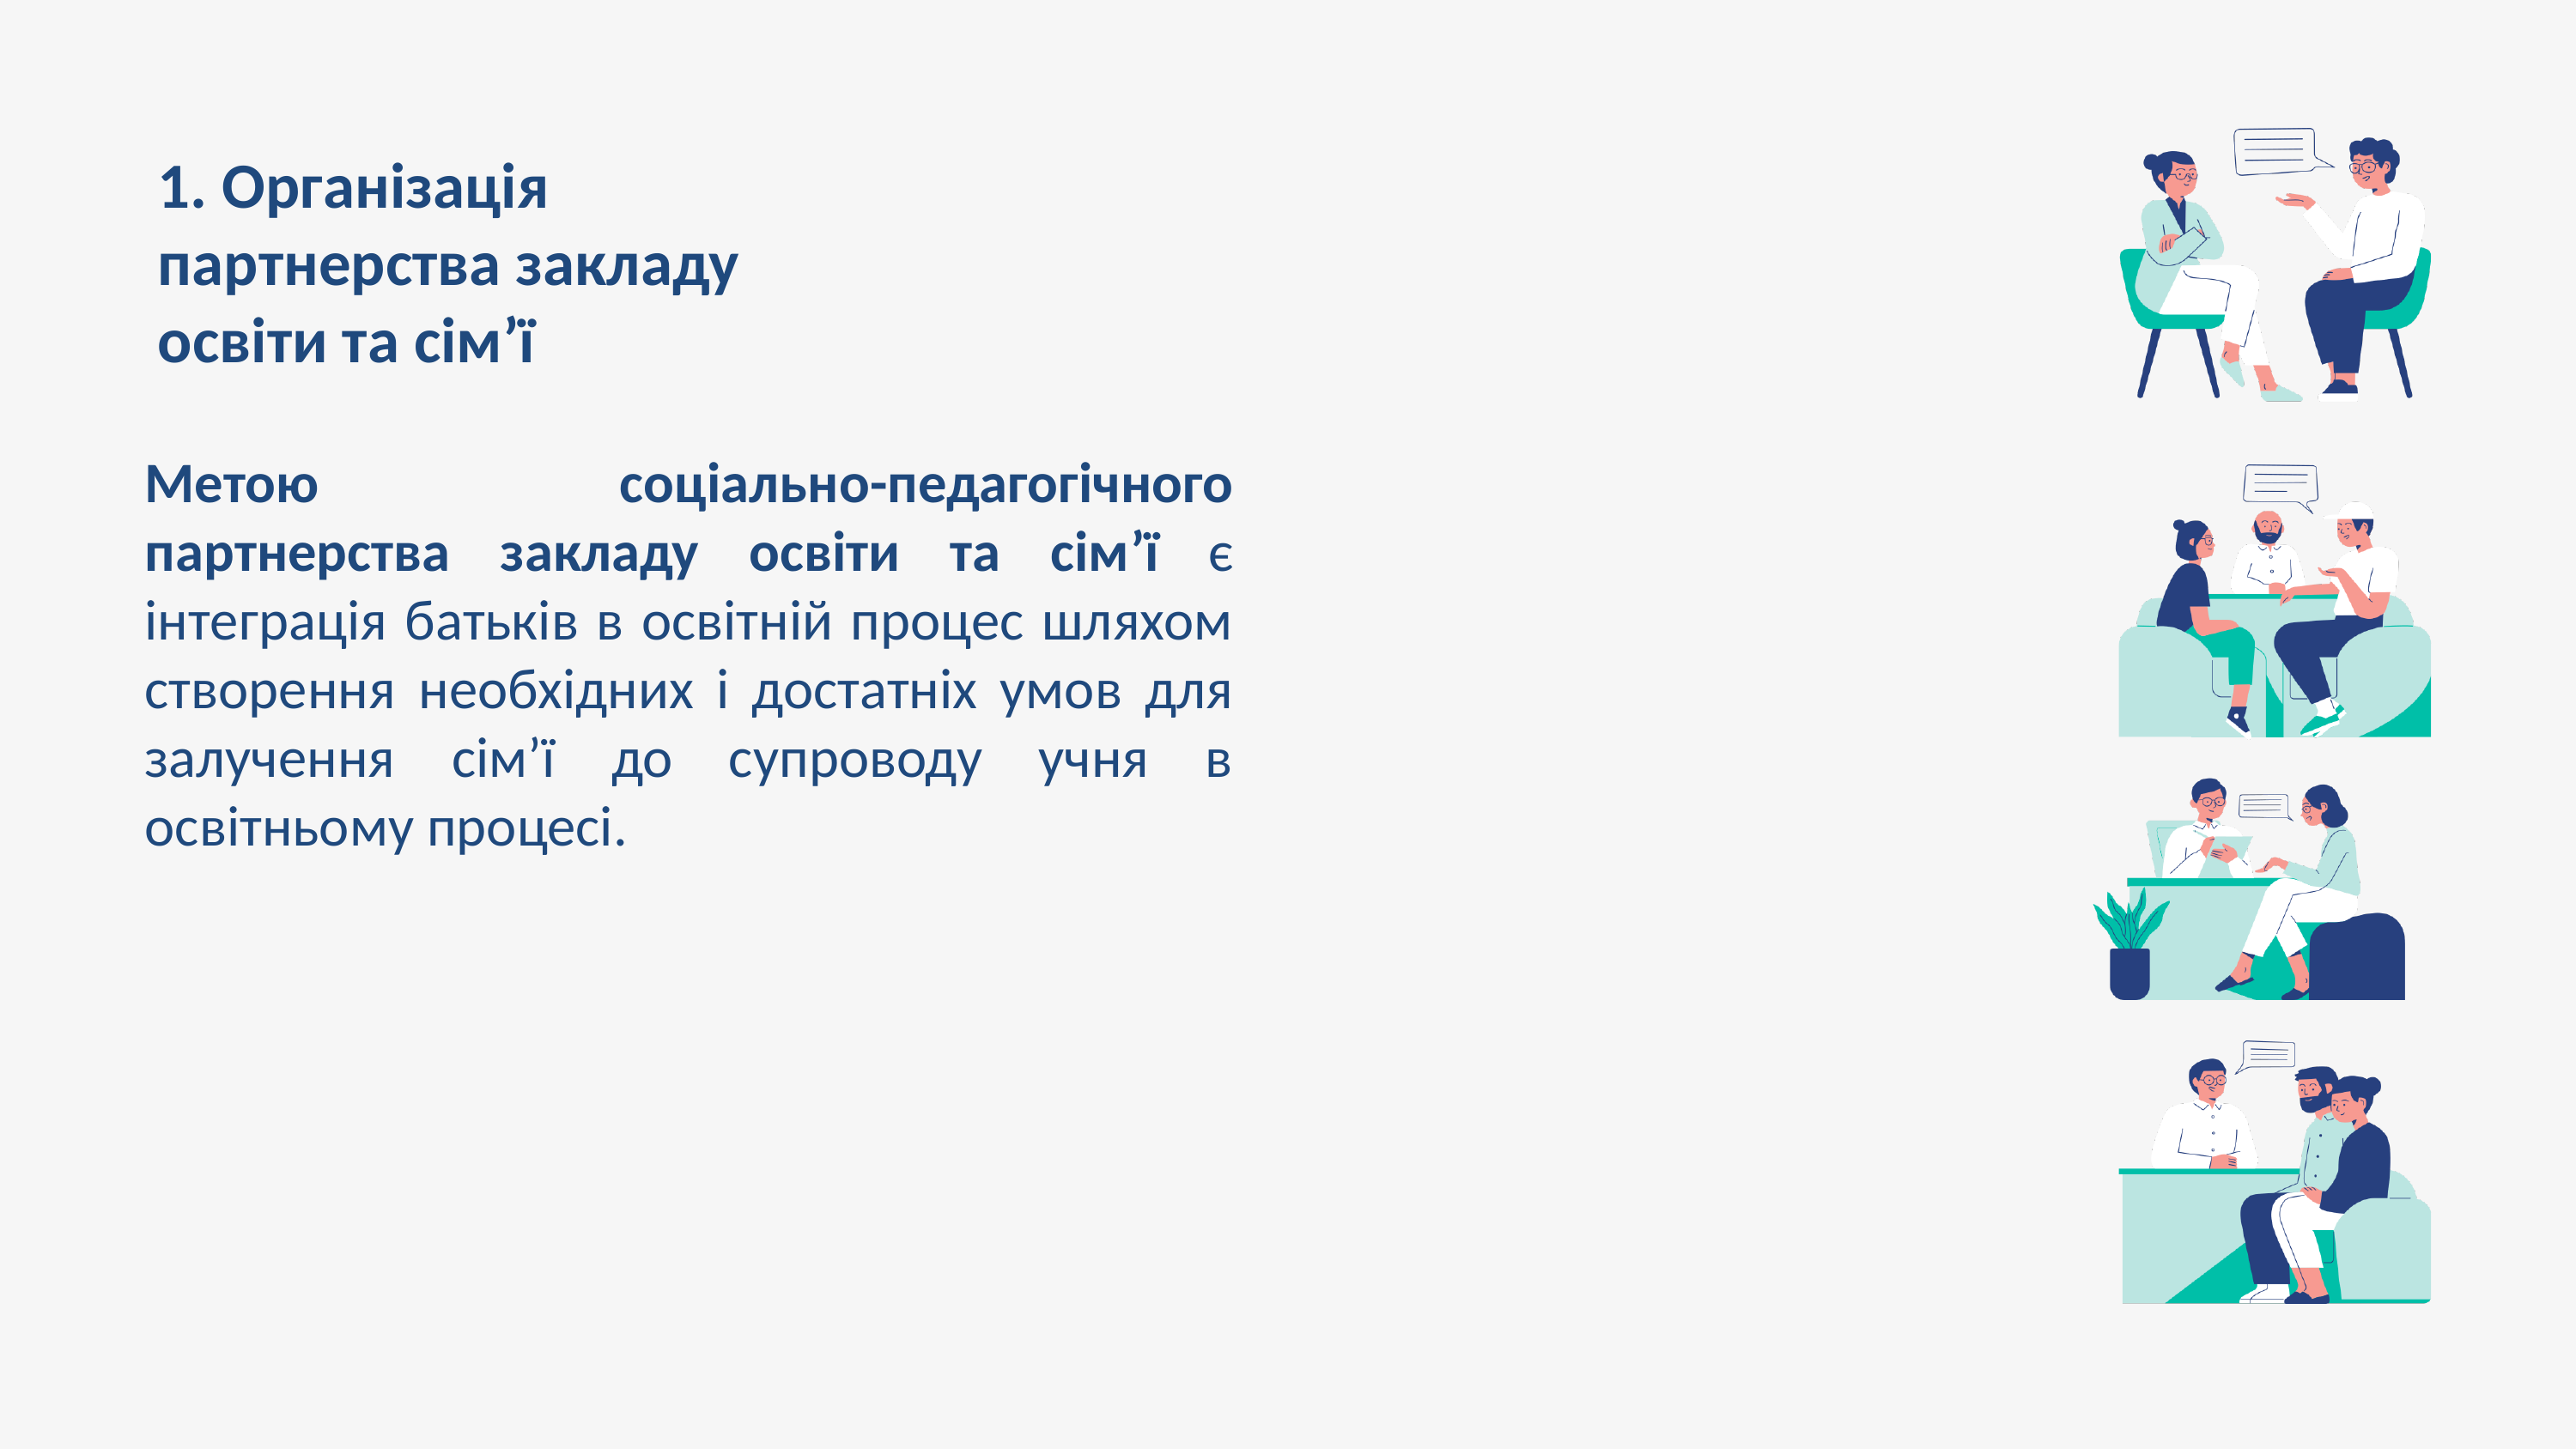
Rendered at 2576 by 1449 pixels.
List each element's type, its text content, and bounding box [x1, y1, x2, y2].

text_box 1. Організація партнерства закладу освіти та сім’ї [157, 143, 871, 376]
text_box [2093, 777, 2405, 1000]
text_box [2118, 464, 2432, 740]
text_box [2118, 128, 2432, 402]
text_box [2118, 1040, 2432, 1304]
text_box Метою соціально-педагогічного партнерства закладу освіти та сім’ї є інтеграція батьків в освітній процес шляхом створення необхідних і достатніх умов для залучення сім’ї до супроводу учня в освітньому процесі. [144, 445, 1235, 858]
